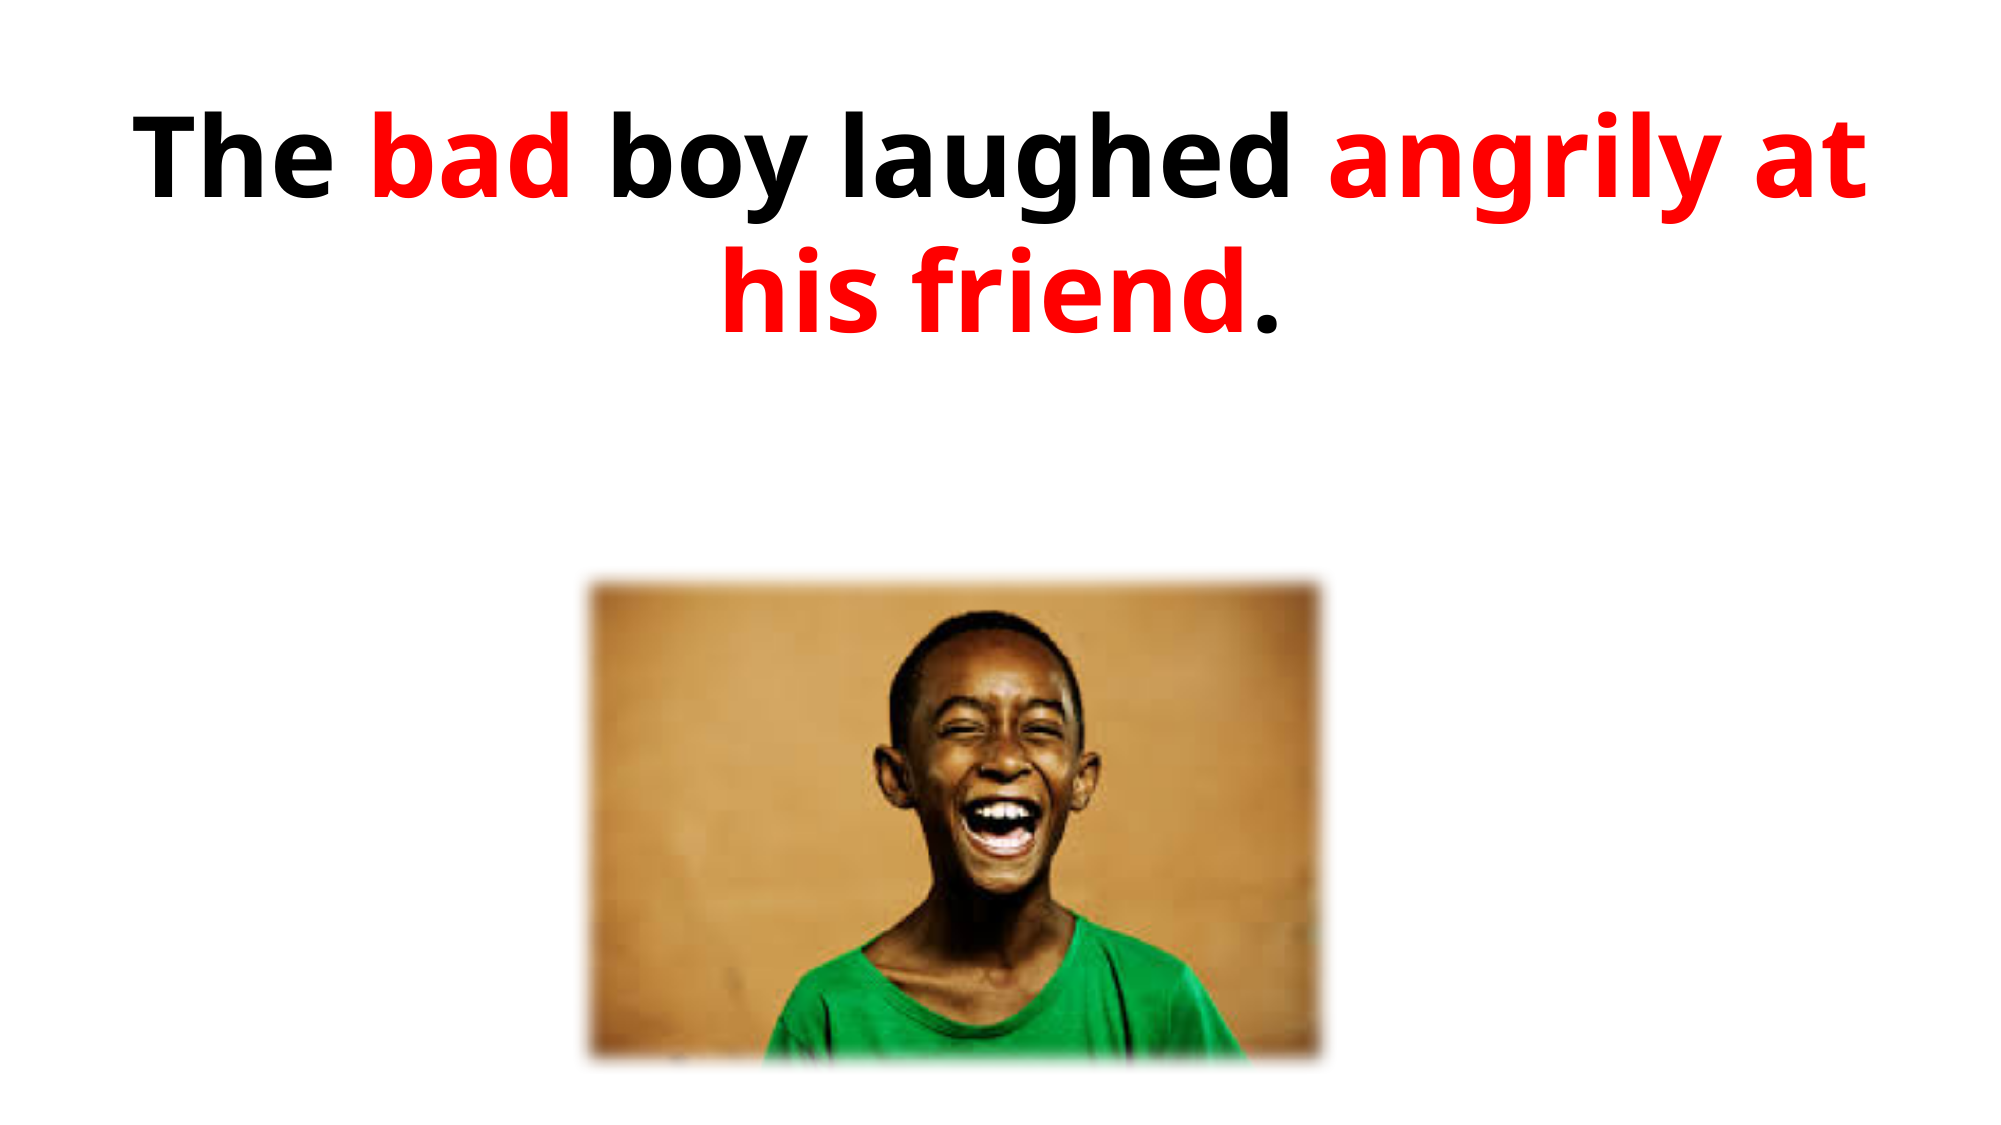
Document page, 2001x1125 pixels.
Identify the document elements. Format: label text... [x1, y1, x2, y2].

picture [572, 565, 1338, 1075]
text_box The bad boy laughed angrily at his friend. [65, 77, 1935, 363]
